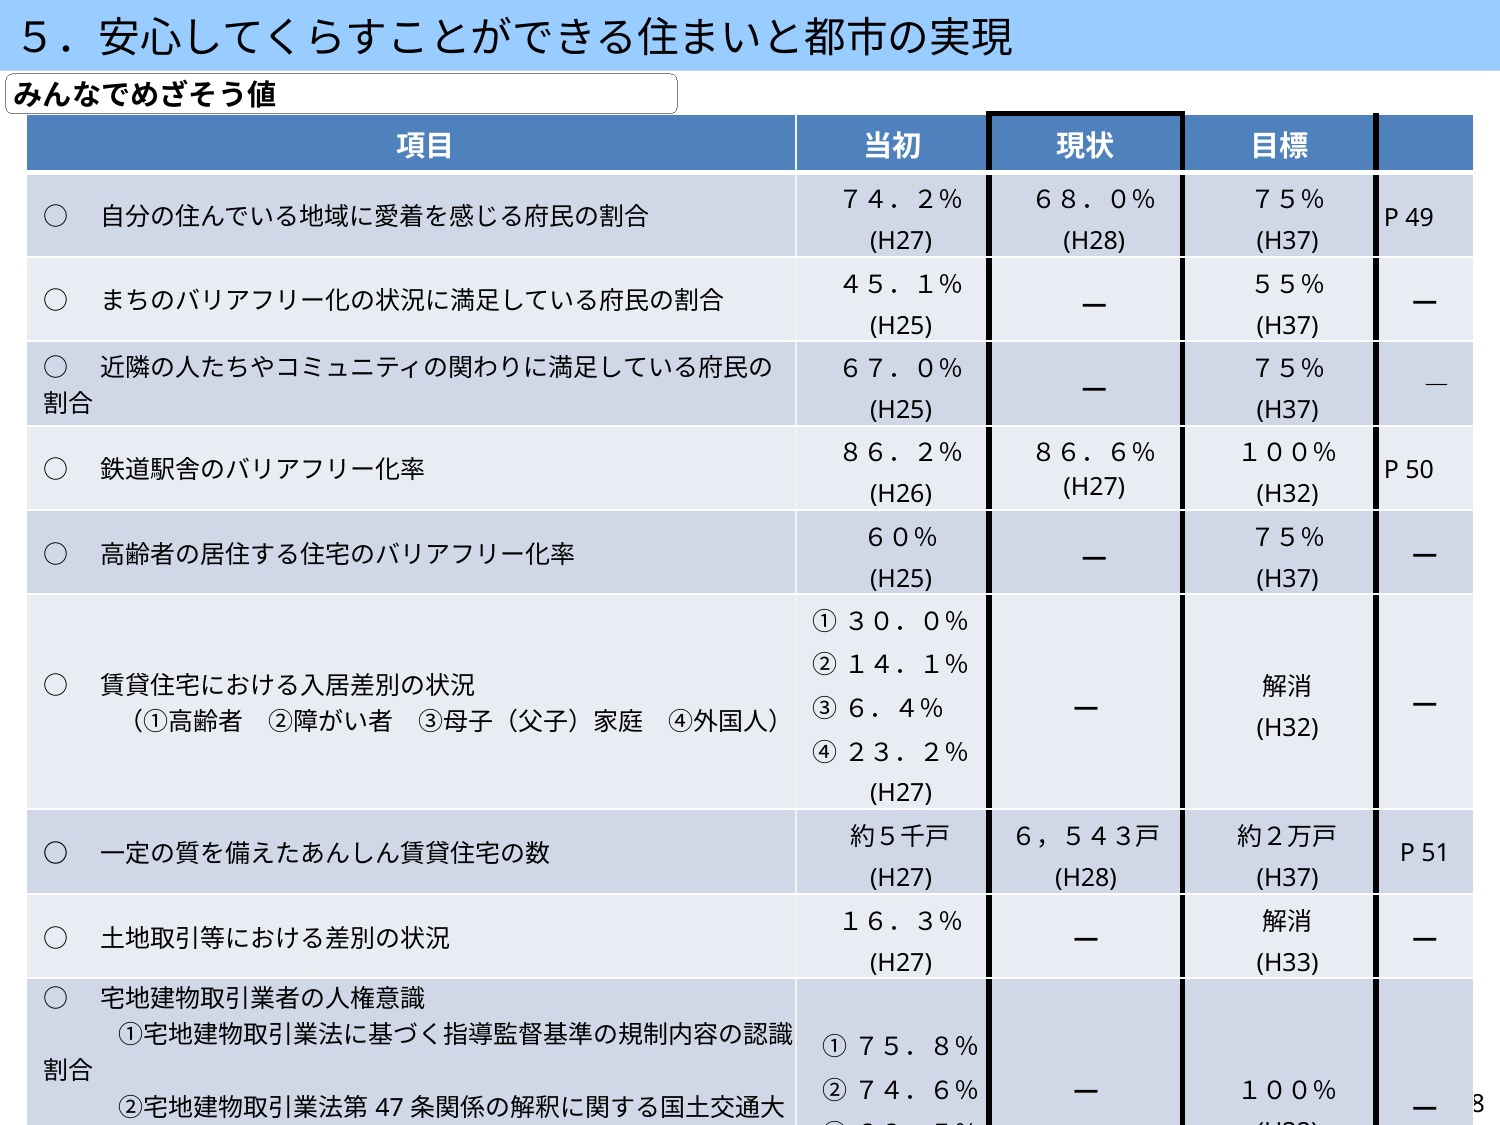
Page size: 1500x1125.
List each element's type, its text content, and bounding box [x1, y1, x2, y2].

slide_number 48 [1474, 1082, 1500, 1125]
table_cell １００％ (H32) [1185, 427, 1373, 509]
table_cell ― [1379, 258, 1473, 340]
table_cell ― [992, 979, 1180, 1125]
table_cell ○ 自分の住んでいる地域に愛着を感じる府民の割合 [27, 175, 795, 256]
table_cell ①３０．０％ ②１４．１％ ③６．４％ ④２３．２％ (H27) [797, 595, 986, 808]
table_cell １００％ (H32) [1185, 979, 1373, 1125]
table_cell ○ 一定の質を備えたあんしん賃貸住宅の数 [27, 810, 795, 893]
table_cell ４５．１％ (H25) [797, 258, 986, 340]
table_cell ６０％ (H25) [797, 511, 986, 593]
table_cell ― [992, 342, 1180, 425]
table_cell ― [992, 511, 1180, 593]
table_cell ７５％ (H37) [1185, 511, 1373, 593]
table_cell 解消 (H32) [1185, 595, 1373, 808]
table_cell ― [1379, 895, 1473, 977]
table_header 項目 [27, 115, 795, 170]
table_cell ○ 土地取引等における差別の状況 [27, 895, 795, 977]
text_box ５．安心してくらすことができる住まいと都市の実現 [0, 0, 1500, 71]
table_cell 解消 (H33) [1185, 895, 1373, 977]
table_cell ― [1379, 979, 1473, 1125]
table_header 目標 [1185, 115, 1373, 170]
table_cell ○ 宅地建物取引業者の人権意識 ①宅地建物取引業法に基づく指導監督基準の規制内容の認識割合 ②宅地建物取引業法第47条関係の解釈に関する国土交通大臣答弁の認識割合 ③大阪府部落差別事象に係る調査等の規制等に関する条例の改正内容の認識割合 [27, 979, 795, 1125]
table_cell ○ 高齢者の居住する住宅のバリアフリー化率 [27, 511, 795, 593]
table_cell １６．３％ (H27) [797, 895, 986, 977]
table_cell ７５％ (H37) [1185, 175, 1373, 256]
table_cell ○ 賃貸住宅における入居差別の状況 （①高齢者 ②障がい者 ③母子（父子）家庭 ④外国人） [27, 595, 795, 808]
text_box みんなでめざそう値 [5, 73, 678, 114]
table_cell 約２万戸 (H37) [1185, 810, 1373, 893]
table_cell P 51 [1379, 810, 1473, 893]
table_cell ― [992, 895, 1180, 977]
table_cell ― [1379, 511, 1473, 593]
table_cell ６７．０％ (H25) [797, 342, 986, 425]
table_cell ８６．６％ (H27) [992, 427, 1180, 509]
table_cell ― [1379, 595, 1473, 808]
table_header [1379, 115, 1473, 170]
table_cell ５５％ (H37) [1185, 258, 1373, 340]
table_cell ８６．２％ (H26) [797, 427, 986, 509]
table_header 現状 [992, 116, 1180, 170]
table_cell ― [992, 595, 1180, 808]
table_header 当初 [797, 115, 986, 170]
table_cell ○ 近隣の人たちやコミュニティの関わりに満足している府民の割合 [27, 342, 795, 425]
table_cell 約５千戸 (H27) [797, 810, 986, 893]
table_cell ７５％ (H37) [1185, 342, 1373, 425]
table_cell ― [992, 258, 1180, 340]
table_cell ７４．２％ (H27) [797, 175, 986, 256]
table_cell ６，５４３戸 (H28) [992, 810, 1180, 893]
table_cell ６８．０％ (H28) [992, 175, 1180, 256]
table_cell ○ 鉄道駅舎のバリアフリー化率 [27, 427, 795, 509]
table_cell ― [1379, 342, 1473, 425]
table_cell ○ まちのバリアフリー化の状況に満足している府民の割合 [27, 258, 795, 340]
table_cell P 49 [1379, 175, 1473, 256]
table_cell ①７５．８％ ②７４．６％ ③６８．５％ (H27) [797, 979, 986, 1125]
table_cell P 50 [1379, 427, 1473, 509]
